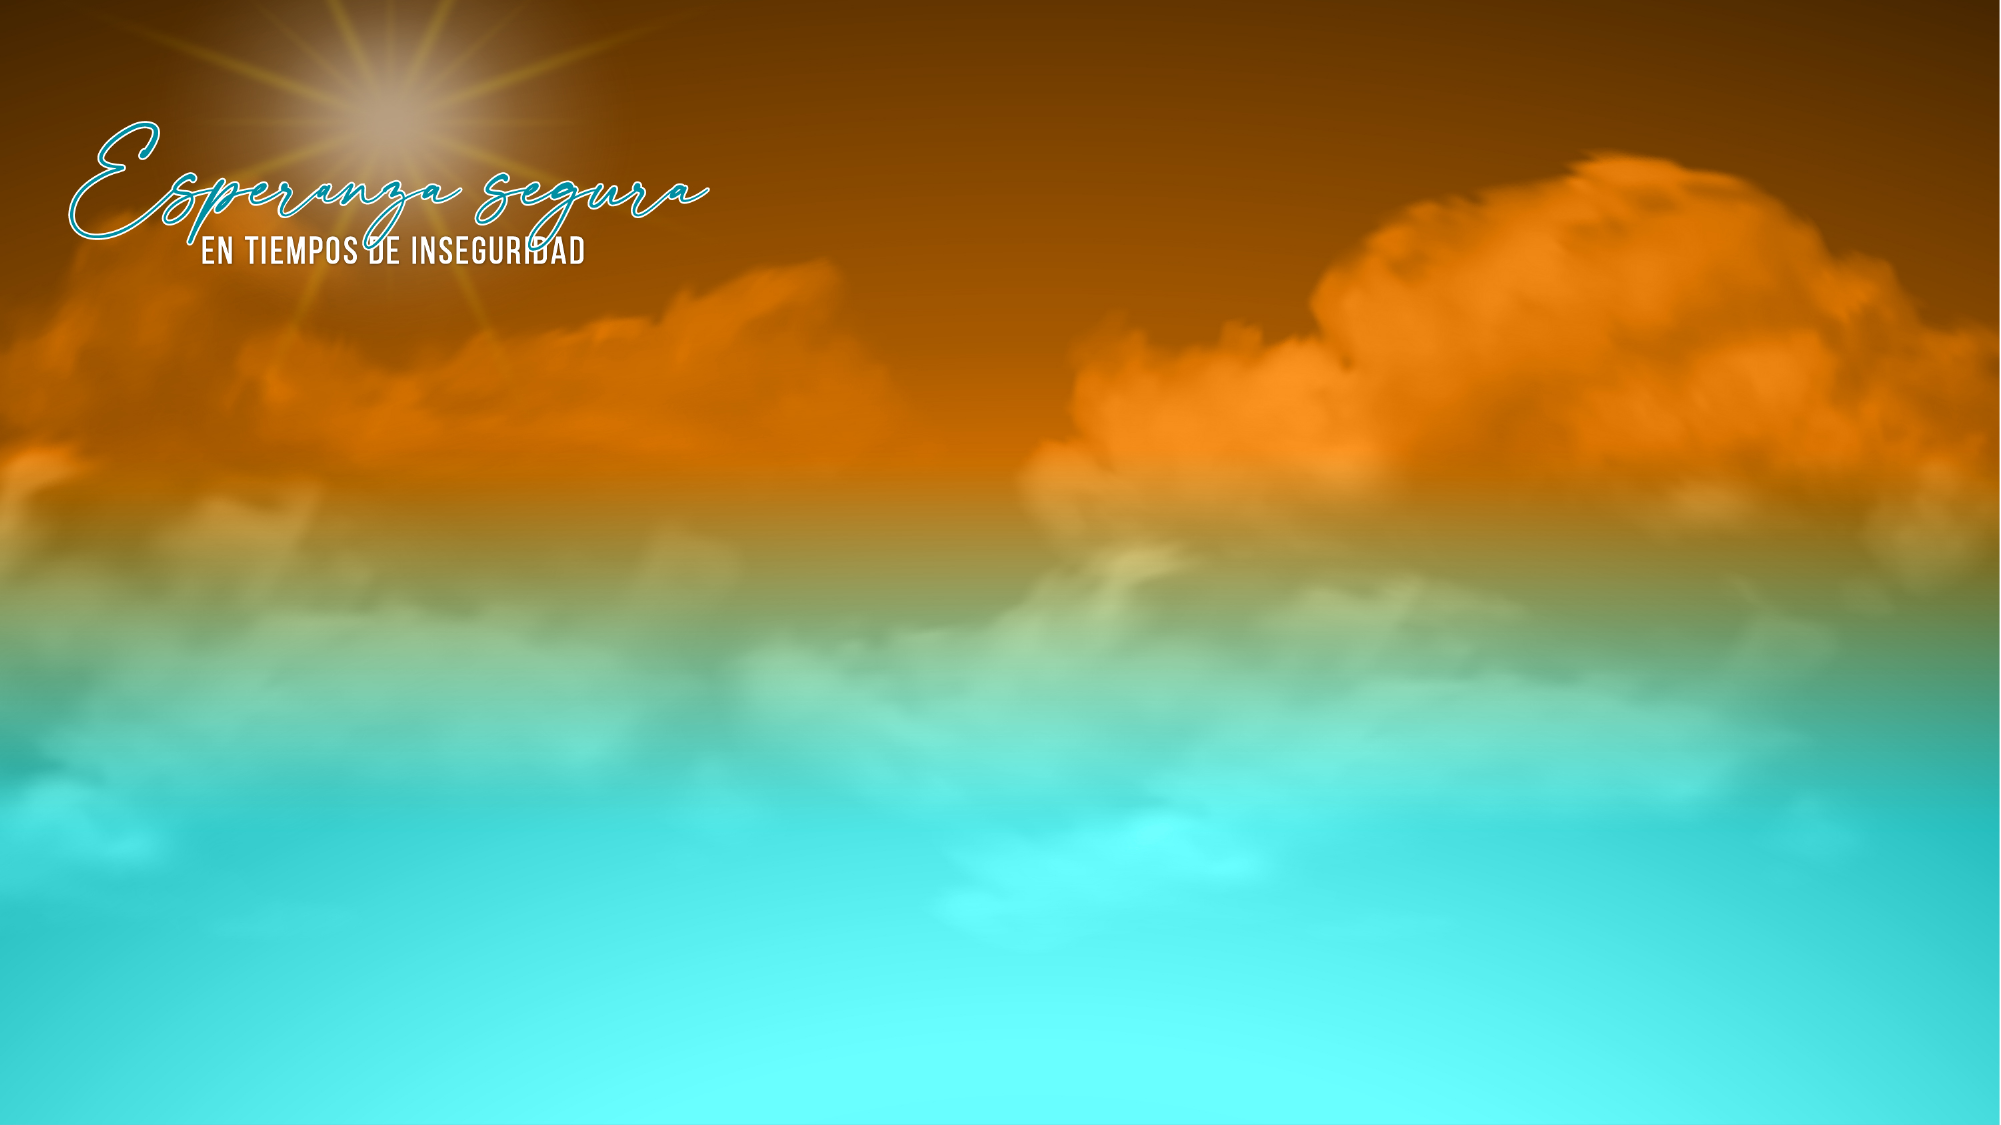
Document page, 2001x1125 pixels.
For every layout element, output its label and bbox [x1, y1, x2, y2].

list [0, 0, 2000, 1125]
